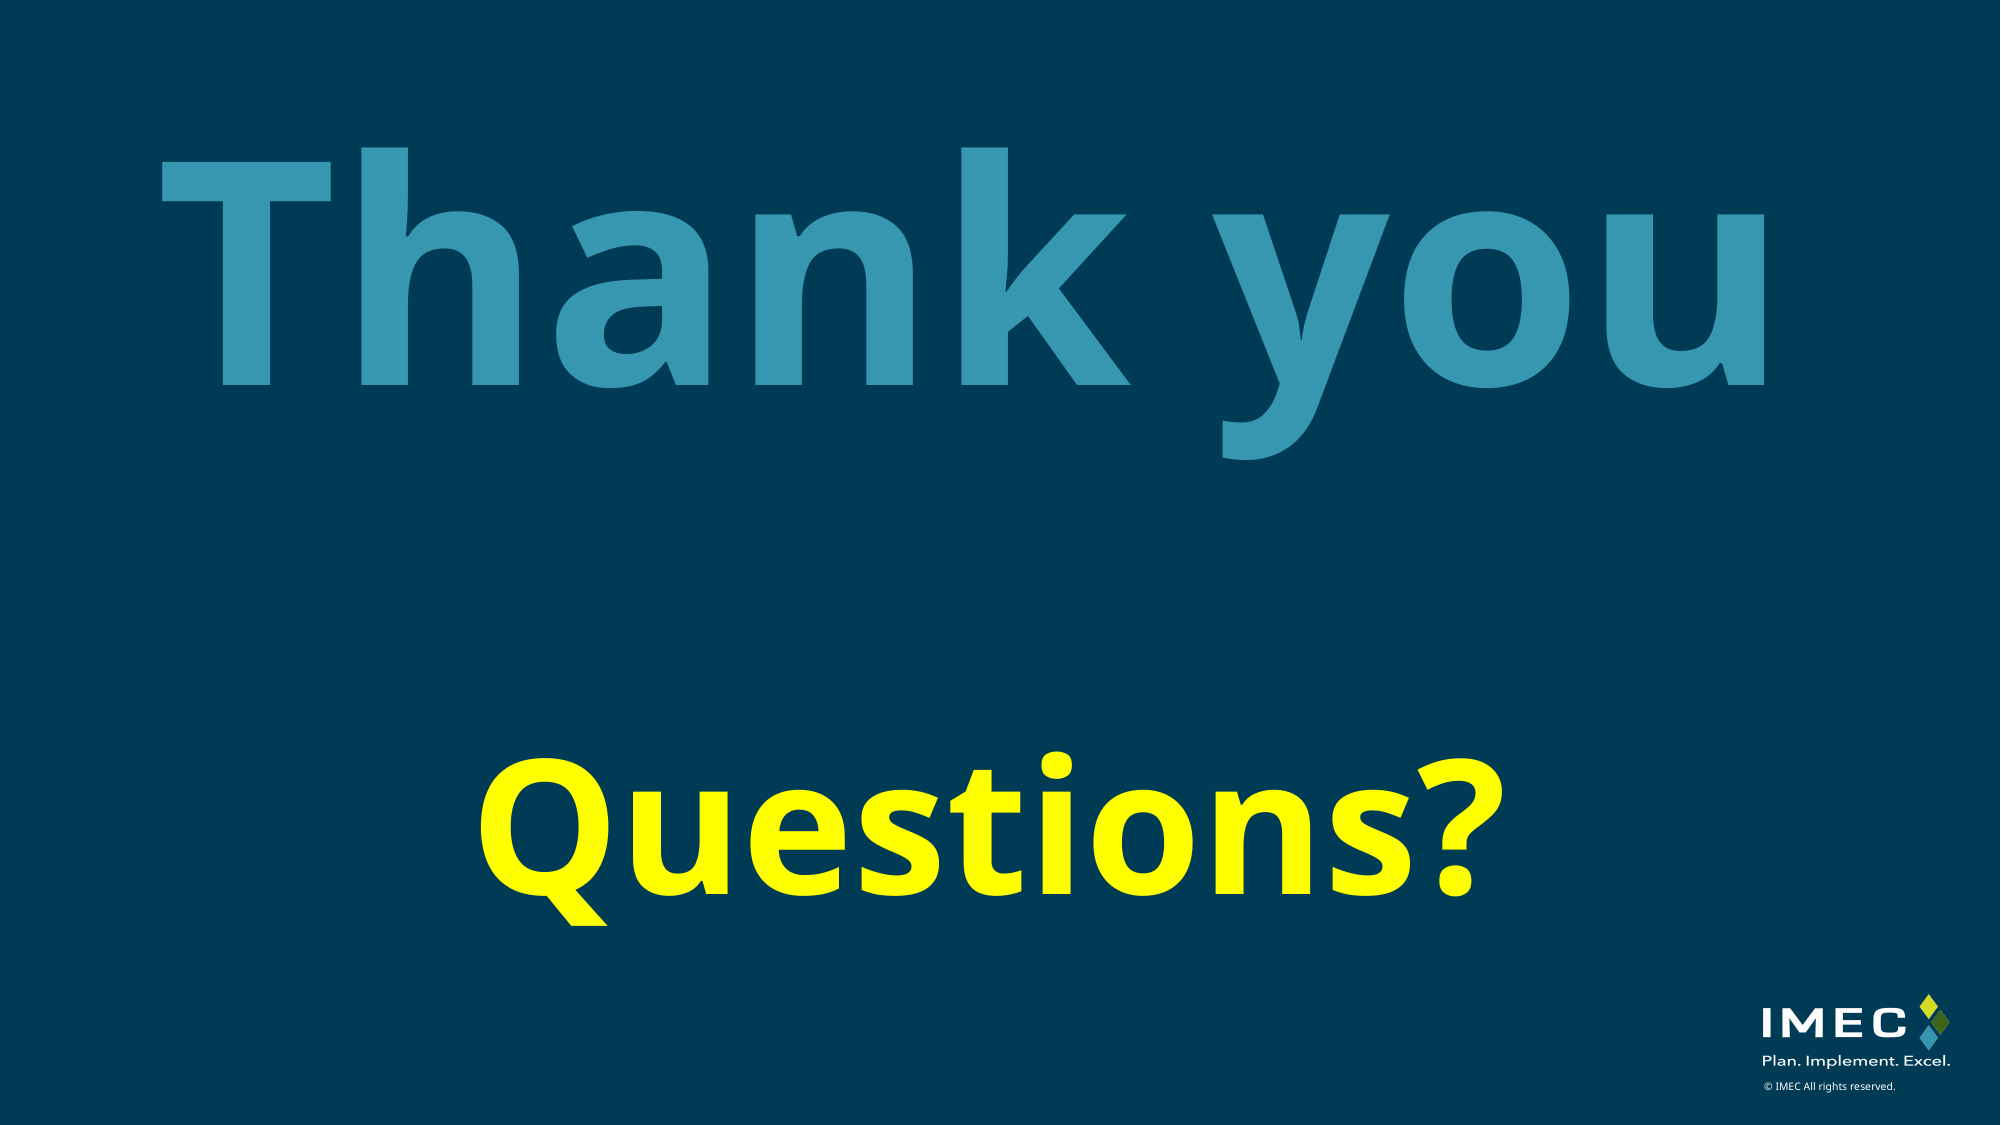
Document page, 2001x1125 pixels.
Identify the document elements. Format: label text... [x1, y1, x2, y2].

list Thank you Questions? [51, 60, 1976, 1064]
